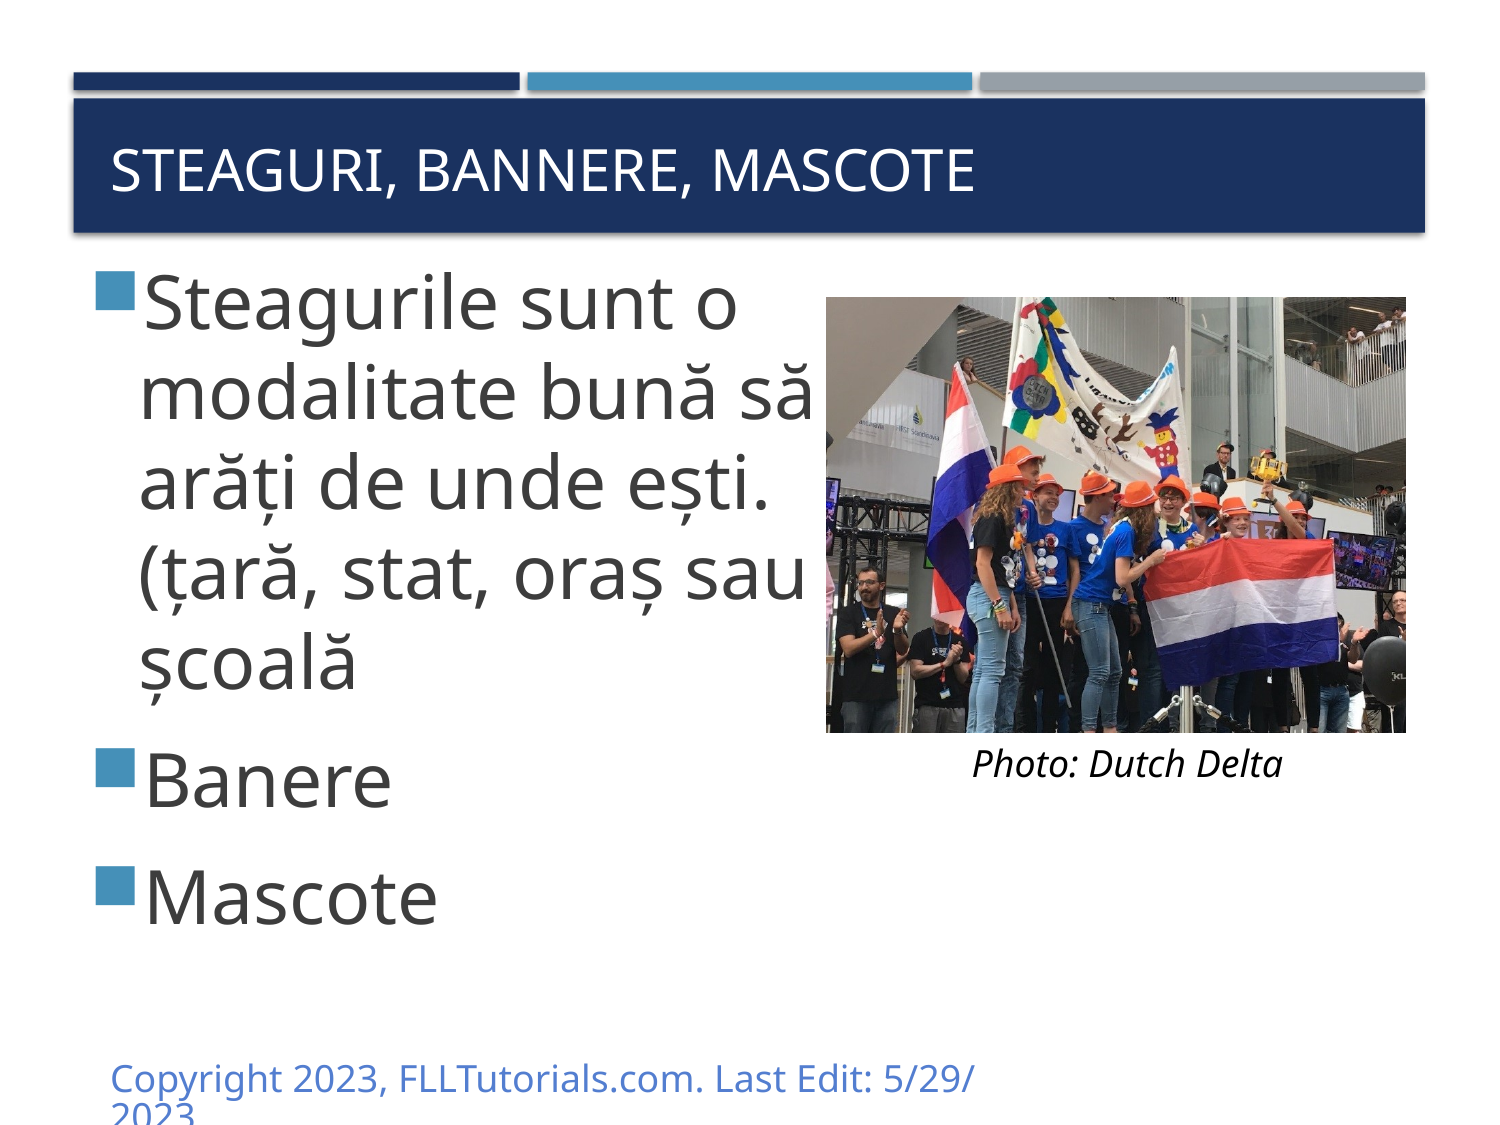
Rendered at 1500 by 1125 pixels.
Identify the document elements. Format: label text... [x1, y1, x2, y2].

title Steaguri, bannere, mascote [95, 112, 1406, 211]
picture [826, 296, 1407, 734]
text_box Photo: Dutch Delta [956, 743, 1299, 793]
list Steagurile sunt o modalitate bună să arăți de unde ești. (țară, stat, oraș sau școală Banere Mascote [73, 246, 849, 962]
footer Copyright 2023, FLLTutorials.com. Last Edit: 5/29/2023 [95, 1047, 995, 1108]
